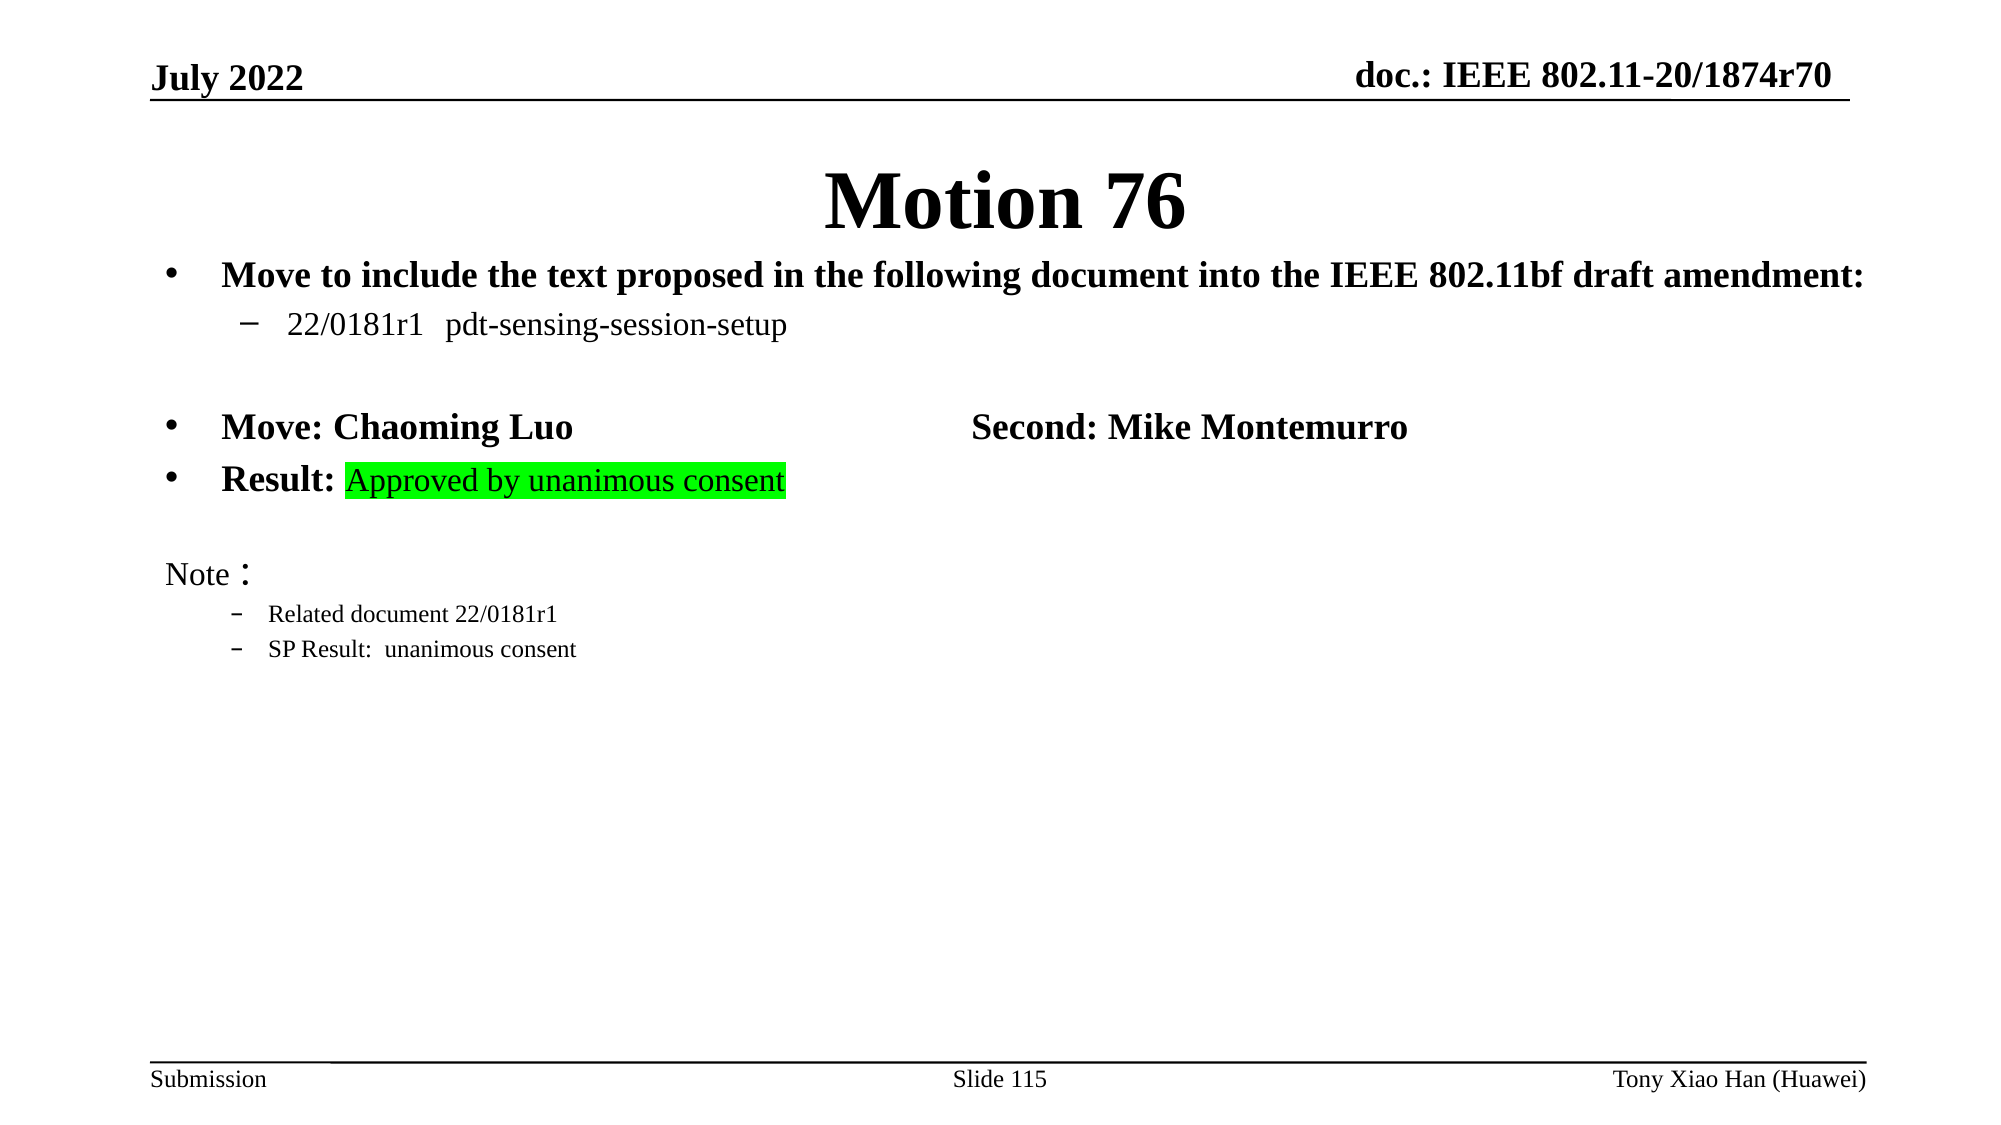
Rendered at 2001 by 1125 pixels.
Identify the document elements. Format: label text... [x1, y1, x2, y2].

text_box Motion 76 [368, 137, 1644, 212]
text_box Move to include the text proposed in the following document into the IEEE 802.11bf draft amendment: 22/0181r1 pdt-sensing-session-setup Move: Chaoming Luo Second: Mike Montemurro Result: Approved by unanimous consent Note： Related document 22/0181r1 SP Result: unanimous consent [150, 212, 1900, 900]
